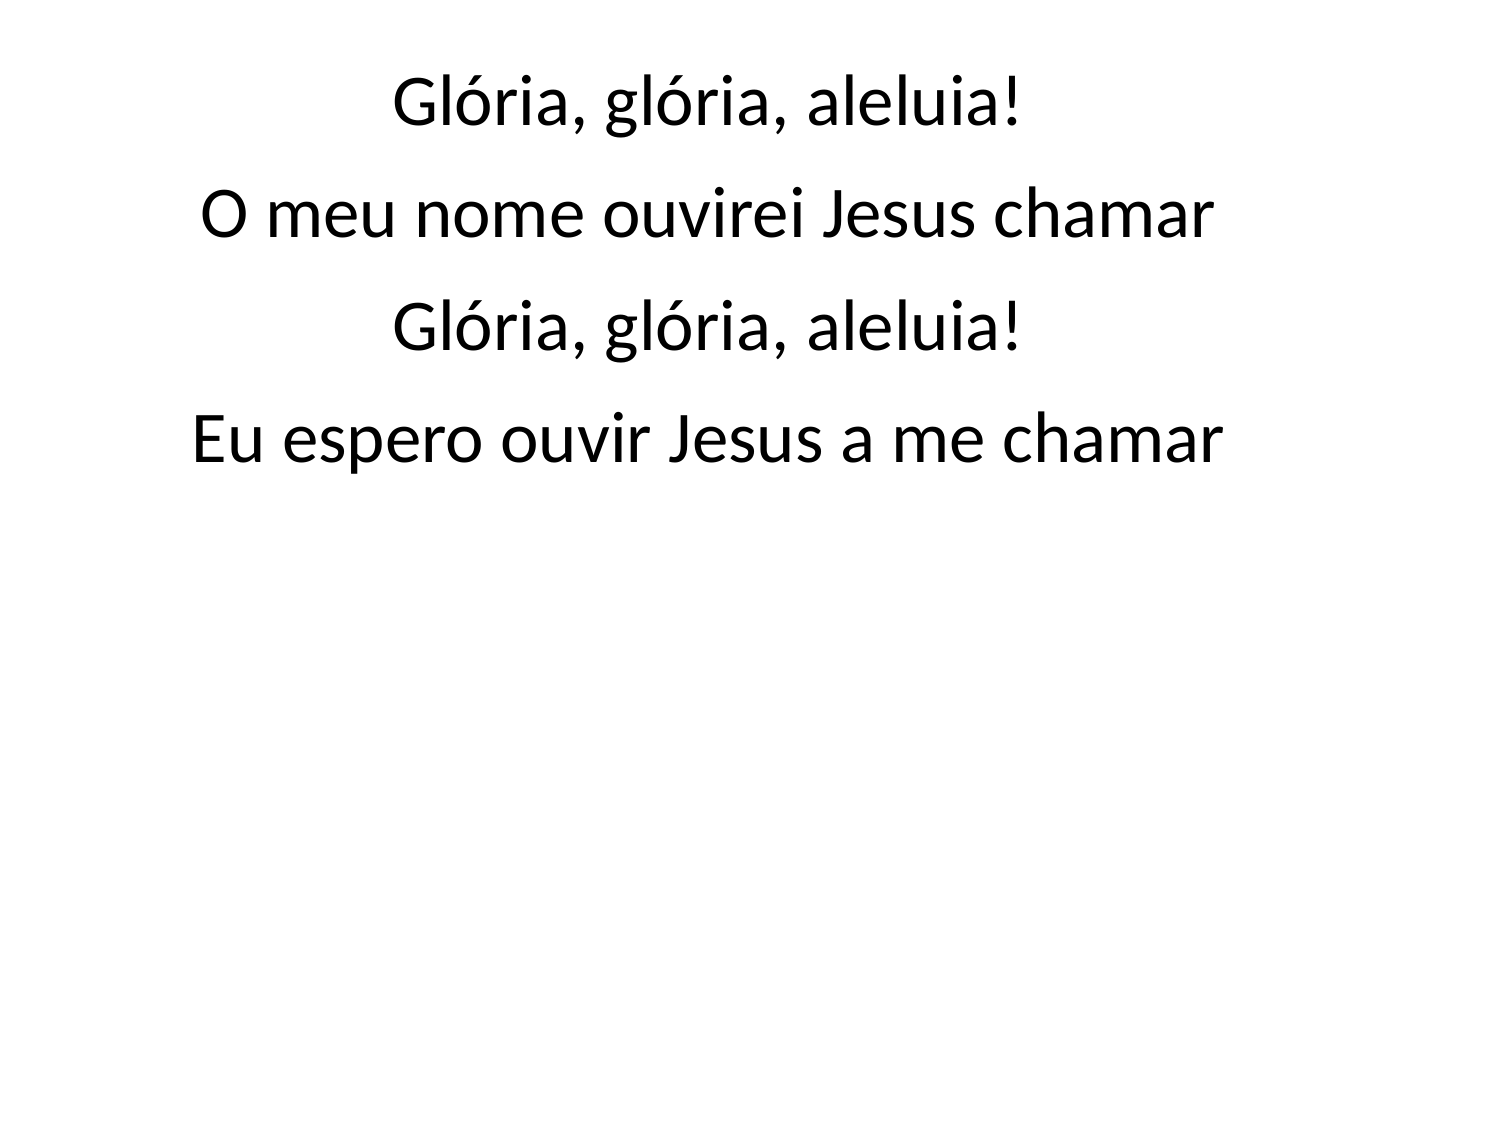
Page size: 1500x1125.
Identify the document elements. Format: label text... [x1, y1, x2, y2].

text_box Glória, glória, aleluia! O meu nome ouvirei Jesus chamar Glória, glória, aleluia! Eu espero ouvir Jesus a me chamar [176, 0, 1241, 585]
